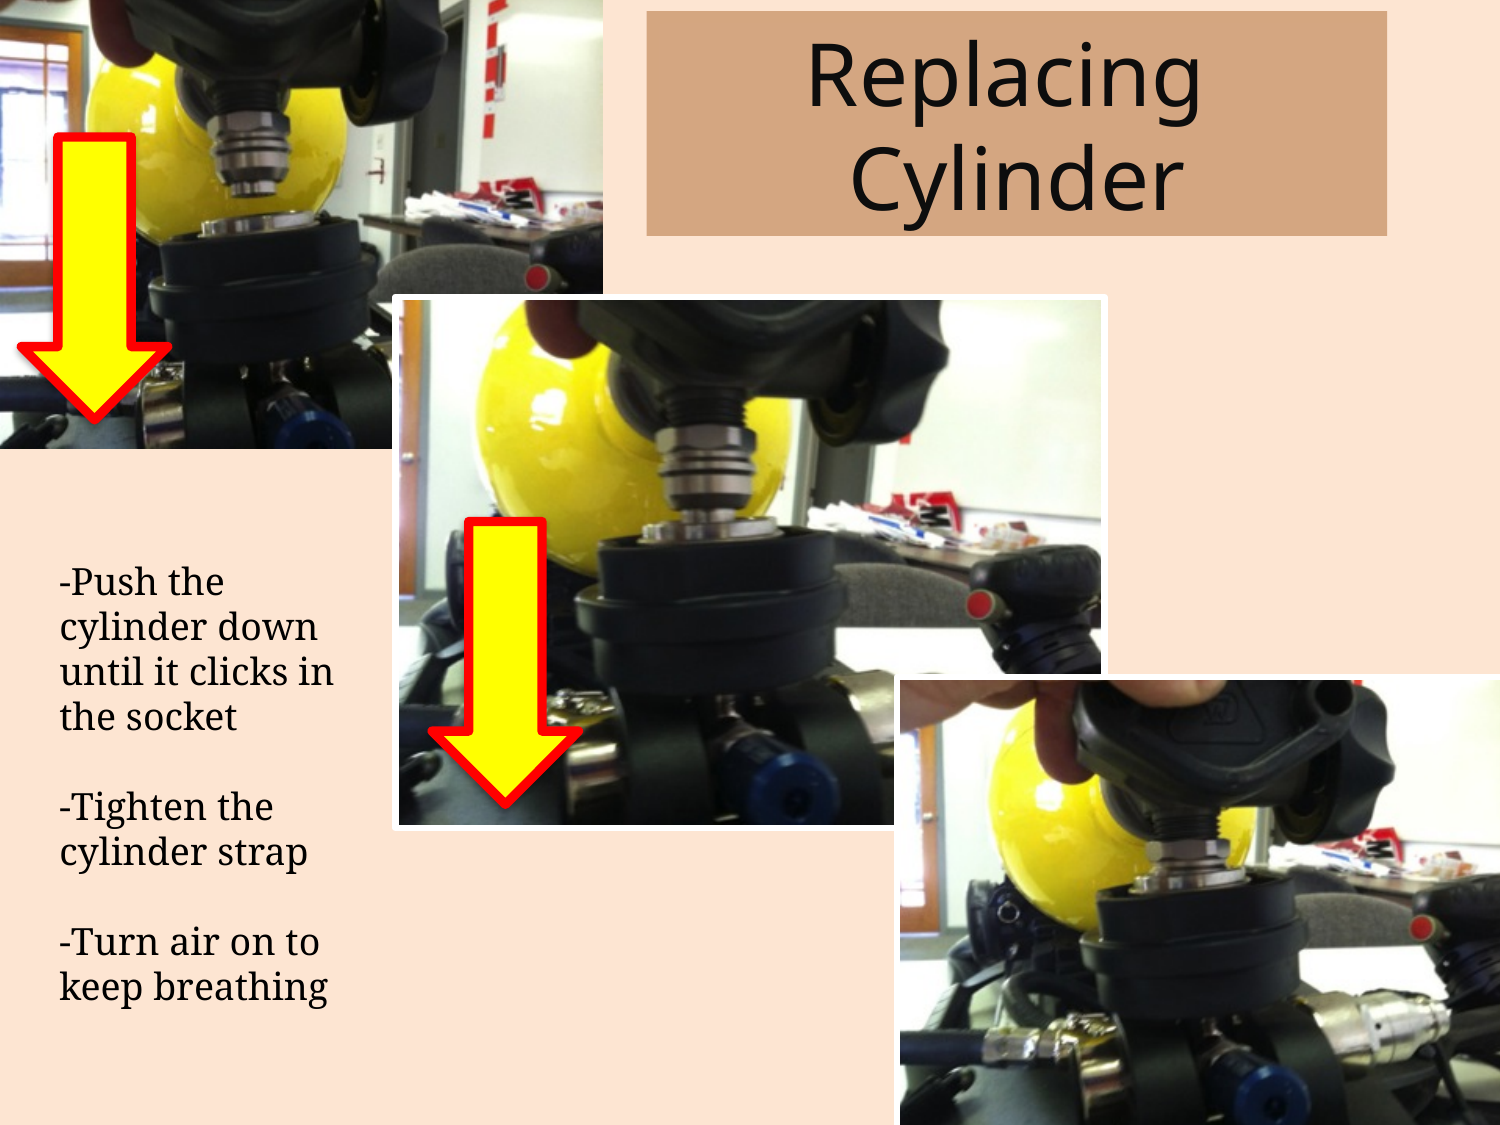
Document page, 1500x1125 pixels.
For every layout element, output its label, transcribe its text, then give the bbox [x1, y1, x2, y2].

picture [0, 0, 1500, 1125]
text_box -Push the cylinder down until it clicks in the socket -Tighten the cylinder strap -Turn air on to keep breathing [44, 550, 352, 1015]
title Replacing Cylinder [646, 11, 1388, 236]
